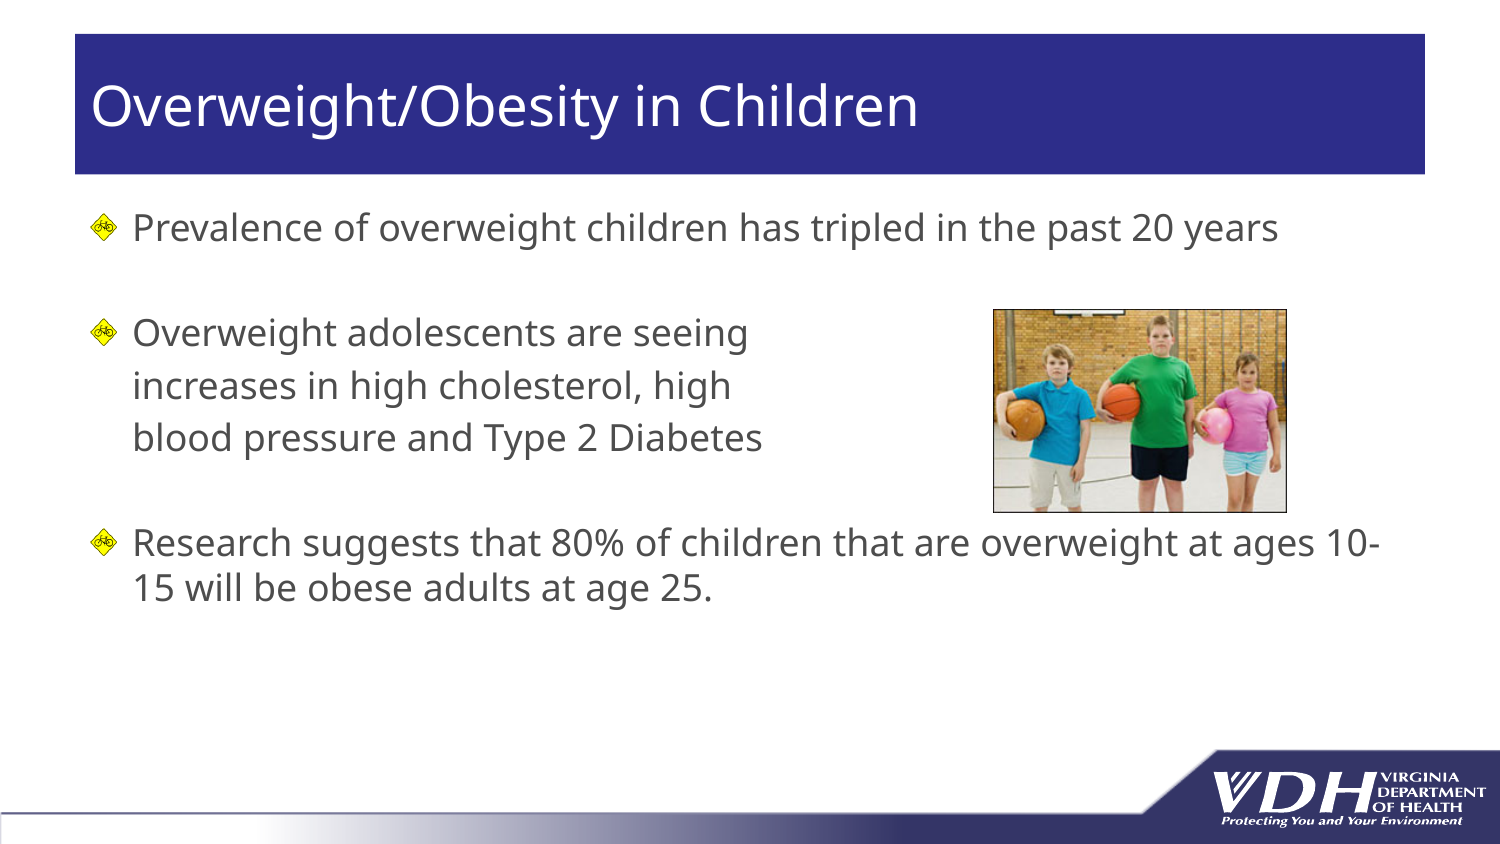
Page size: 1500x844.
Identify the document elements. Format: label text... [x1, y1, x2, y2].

picture [90, 213, 117, 241]
list Prevalence of overweight children has tripled in the past 20 years Overweight adolescents are seeing increases in high cholesterol, high blood pressure and Type 2 Diabetes Research suggests that 80% of children that are overweight at ages 10-15 will be obese adults at age 25. [75, 196, 1425, 788]
picture [993, 309, 1287, 513]
title Overweight/Obesity in Children [75, 33, 1425, 175]
picture [90, 528, 117, 556]
picture [90, 318, 117, 346]
